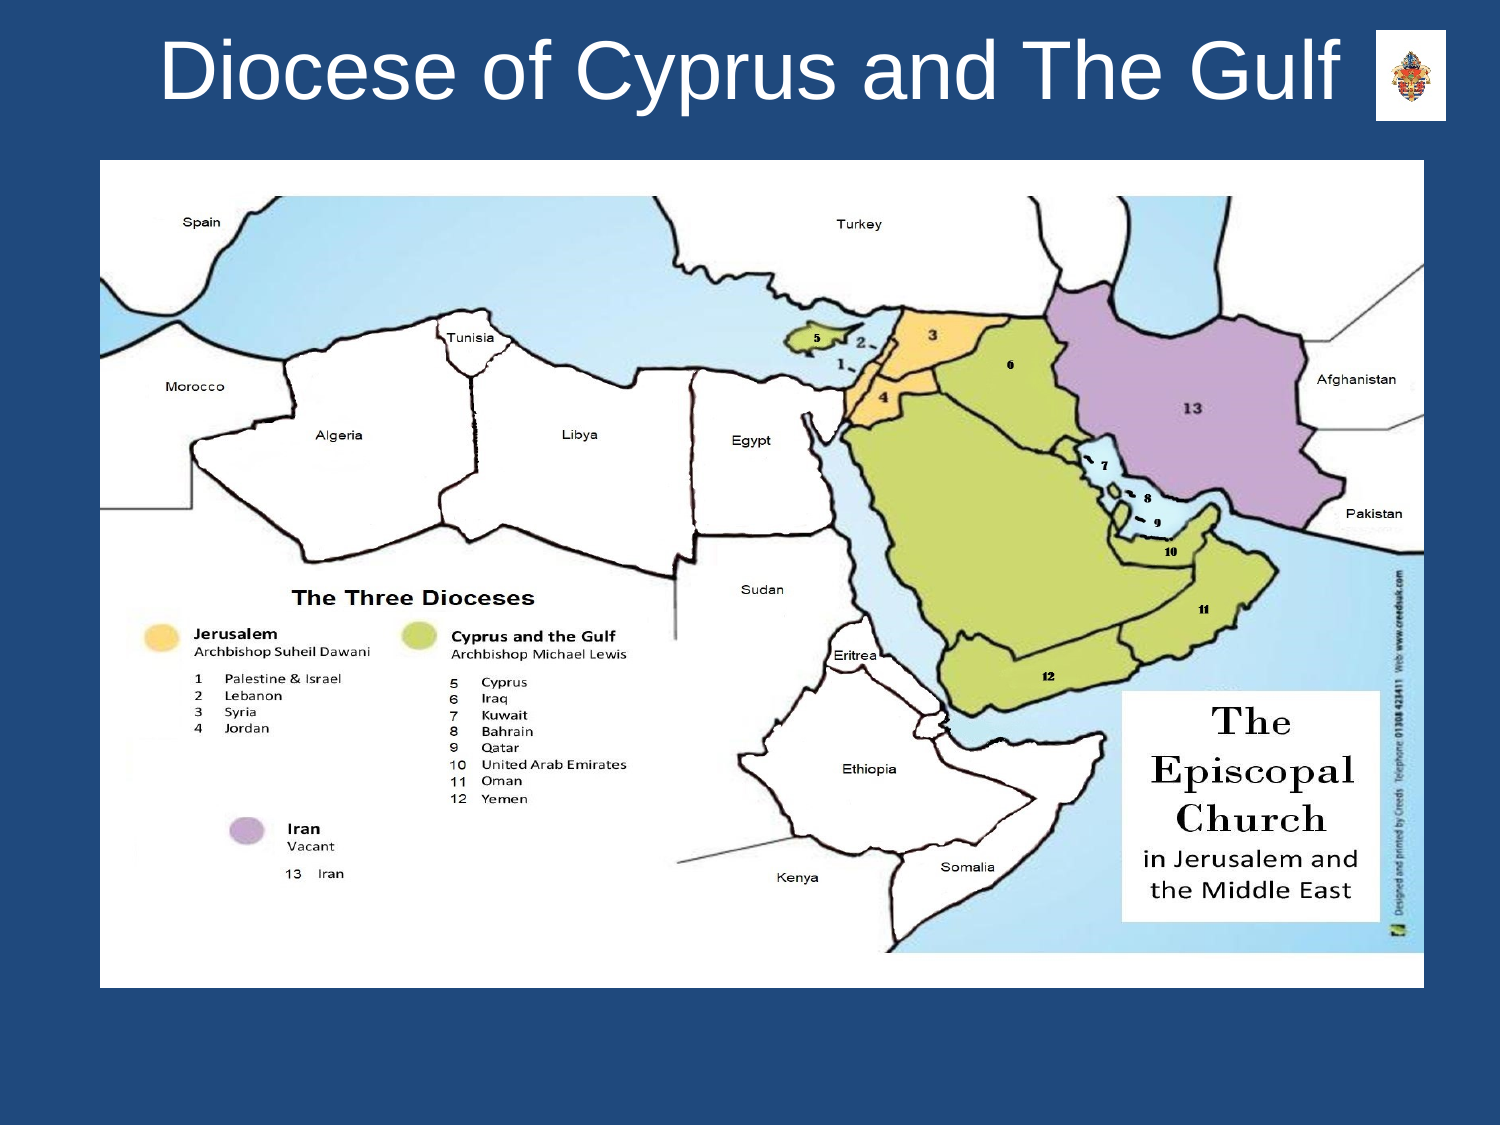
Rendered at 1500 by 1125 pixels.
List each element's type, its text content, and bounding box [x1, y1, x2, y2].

title Diocese of Cyprus and The Gulf [74, 18, 1426, 114]
picture [1375, 30, 1446, 122]
picture [100, 160, 1424, 988]
